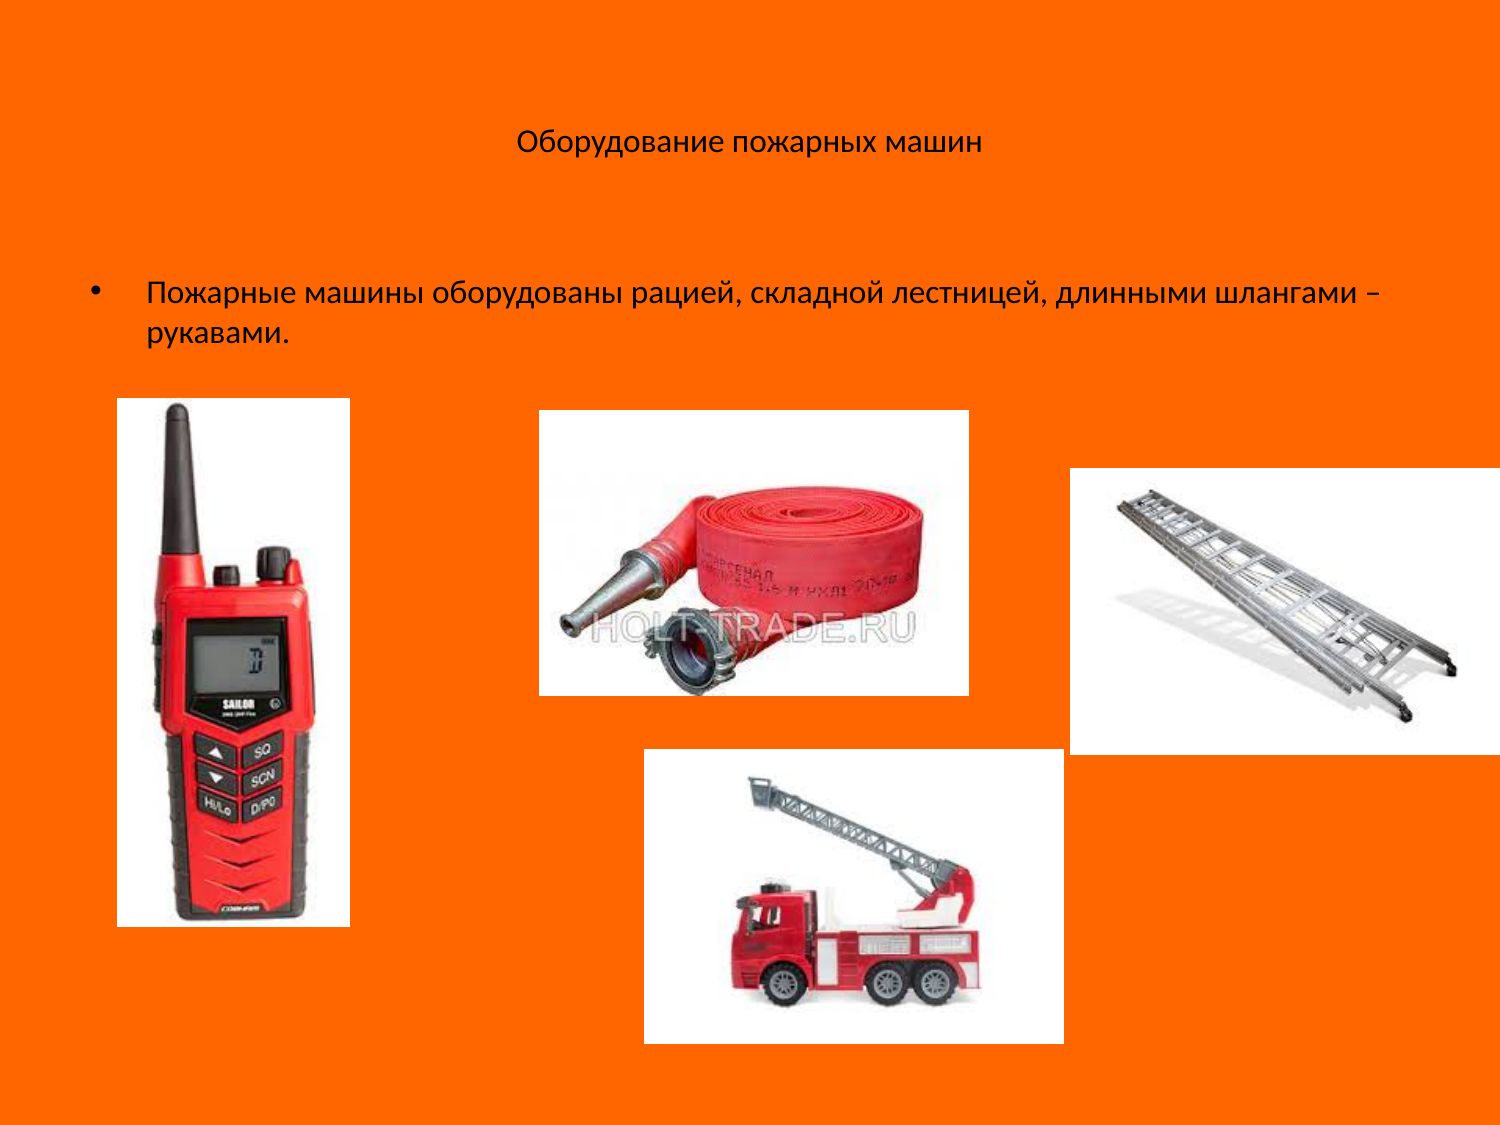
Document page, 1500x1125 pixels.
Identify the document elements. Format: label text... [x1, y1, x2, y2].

picture [116, 398, 351, 927]
title Оборудование пожарных машин [75, 45, 1425, 233]
picture [538, 409, 969, 697]
picture [644, 749, 1064, 1044]
list Пожарные машины оборудованы рацией, складной лестницей, длинными шлангами – рукавами. [75, 262, 1425, 1005]
picture [1069, 468, 1500, 755]
